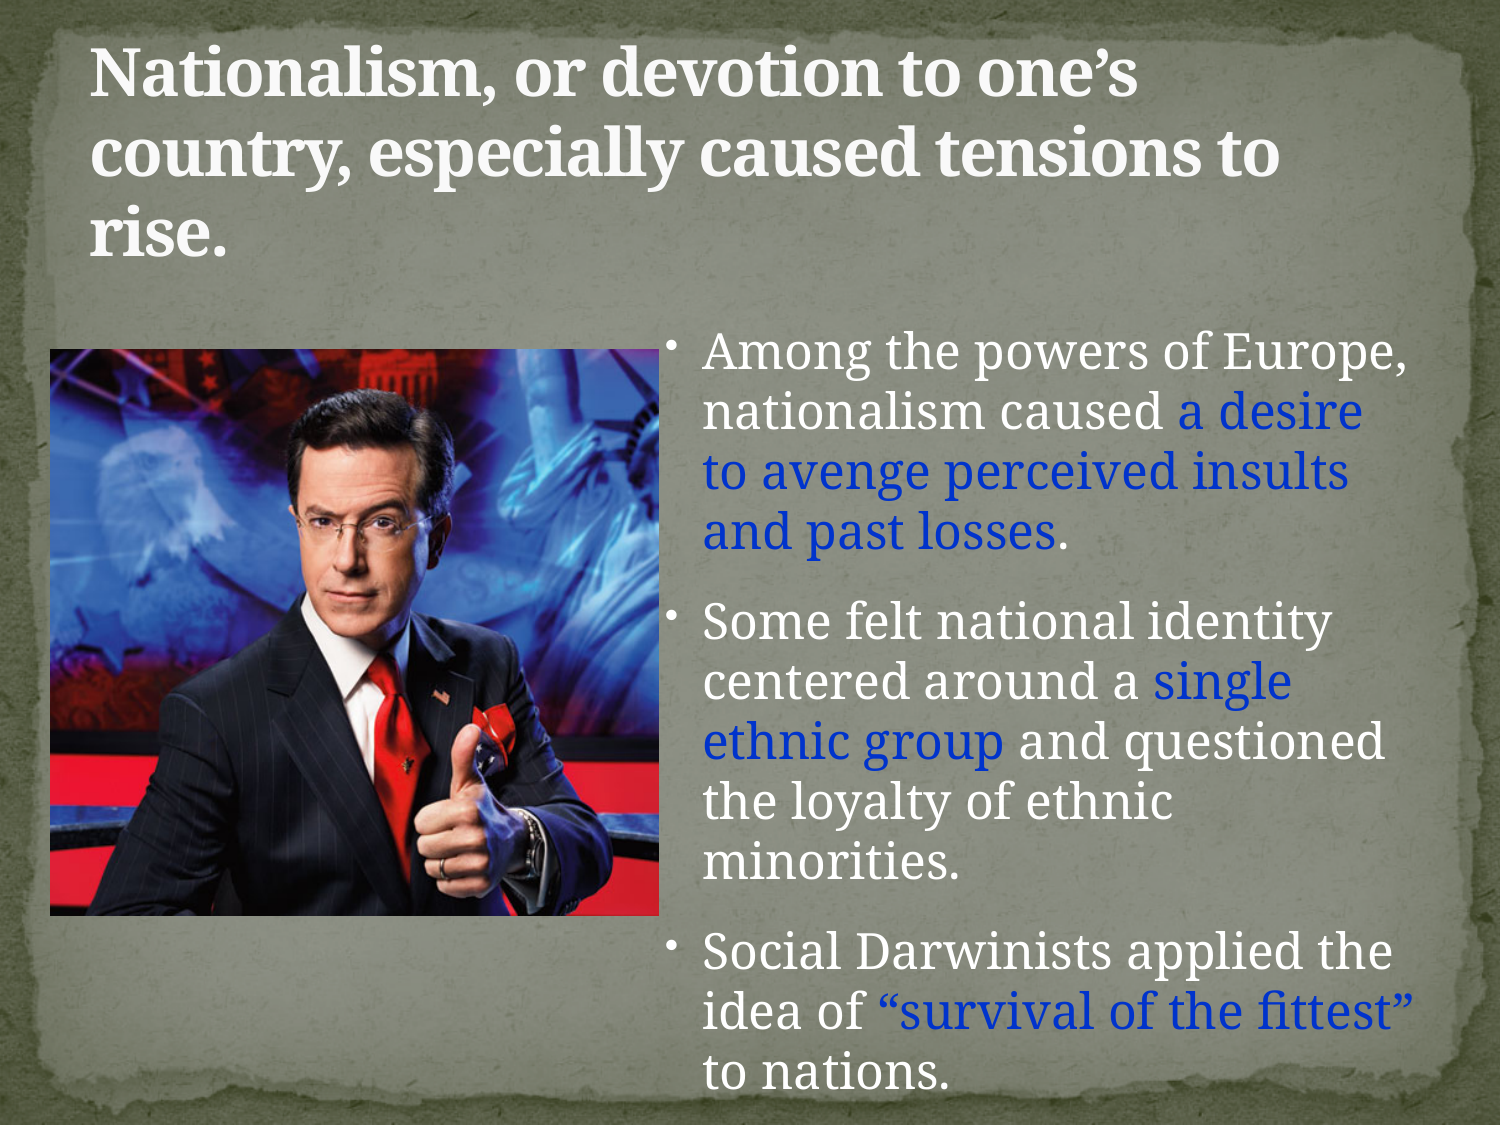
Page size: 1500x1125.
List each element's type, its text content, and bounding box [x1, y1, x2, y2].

title Nationalism, or devotion to one’s country, especially caused tensions to rise. [74, 21, 1425, 277]
picture [50, 349, 659, 916]
text_box Among the powers of Europe, nationalism caused a desire to avenge perceived insults and past losses. Some felt national identity centered around a single ethnic group and questioned the loyalty of ethnic minorities. Social Darwinists applied the idea of “survival of the fittest” to nations. [650, 312, 1438, 1108]
